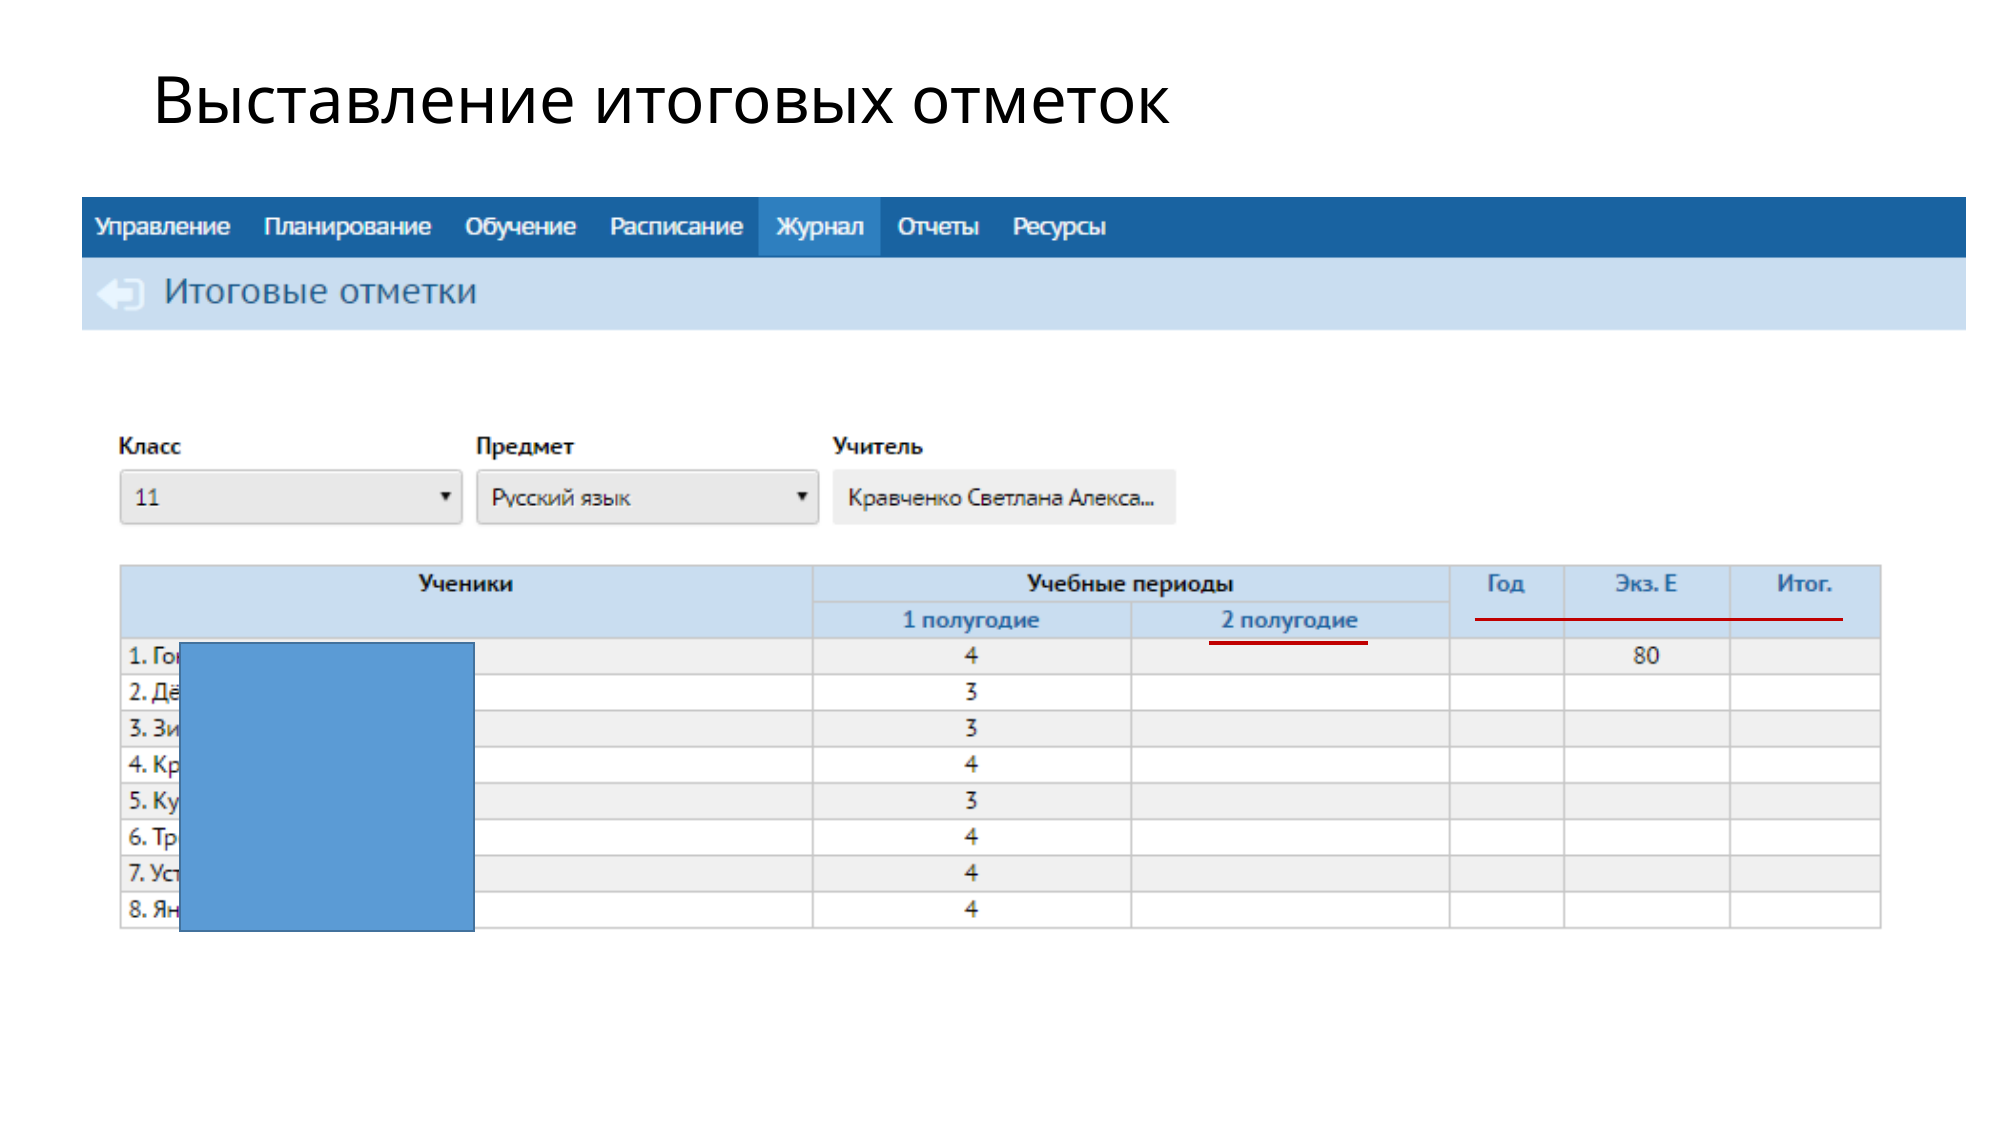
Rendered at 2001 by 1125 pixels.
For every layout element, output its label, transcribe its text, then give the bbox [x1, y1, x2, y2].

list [82, 197, 1966, 999]
title Выставление итоговых отметок [137, 59, 1863, 146]
